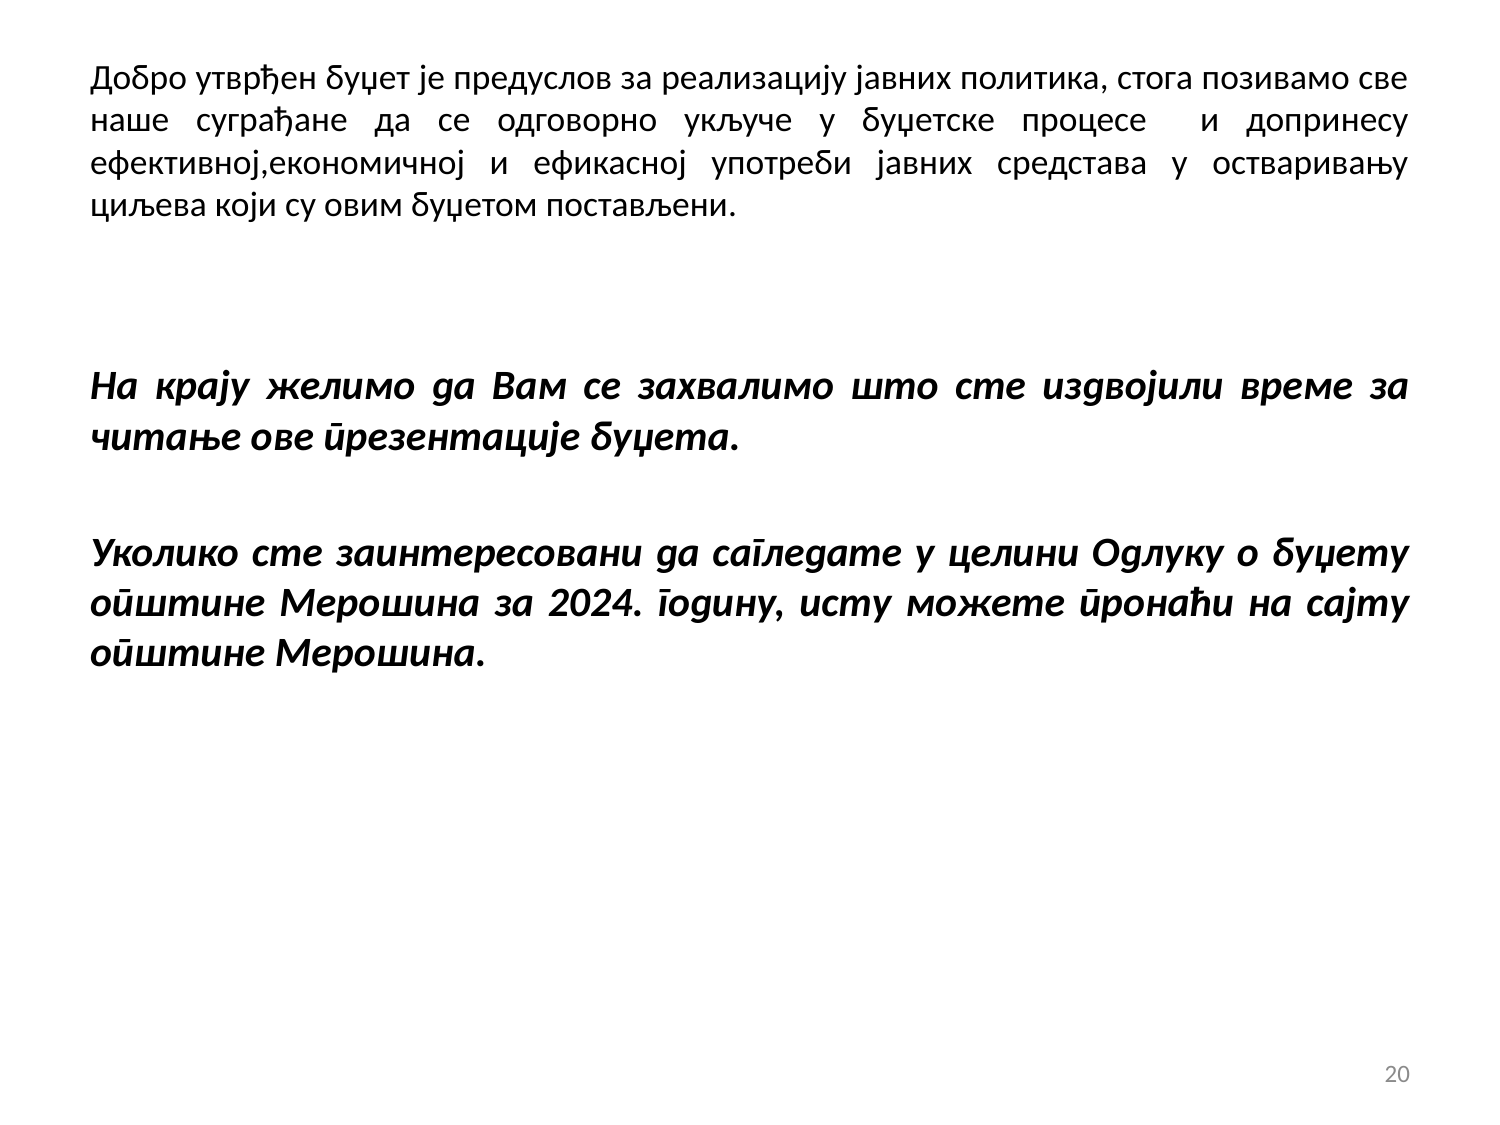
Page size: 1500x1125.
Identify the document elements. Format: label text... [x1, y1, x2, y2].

title Добро утврђен буџет је предуслов за реализацију јавних политика, стога позивамо све наше суграђане да се одговорно укључе у буџетске процесе и допринесу ефективној,економичној и ефикасној употреби јавних средстава у остваривању циљева који су овим буџетом постављени. [75, 45, 1425, 233]
list На крају желимо да Вам се захвалимо што сте издвојили време за читање ове презентације буџета. Уколико сте заинтересовани да сагледате у целини Одлуку о буџету општине Мерошина за 2024. годину, исту можете пронаћи на сајту општине Мерошина. [75, 262, 1425, 1005]
slide_number 20 [1074, 1042, 1425, 1103]
